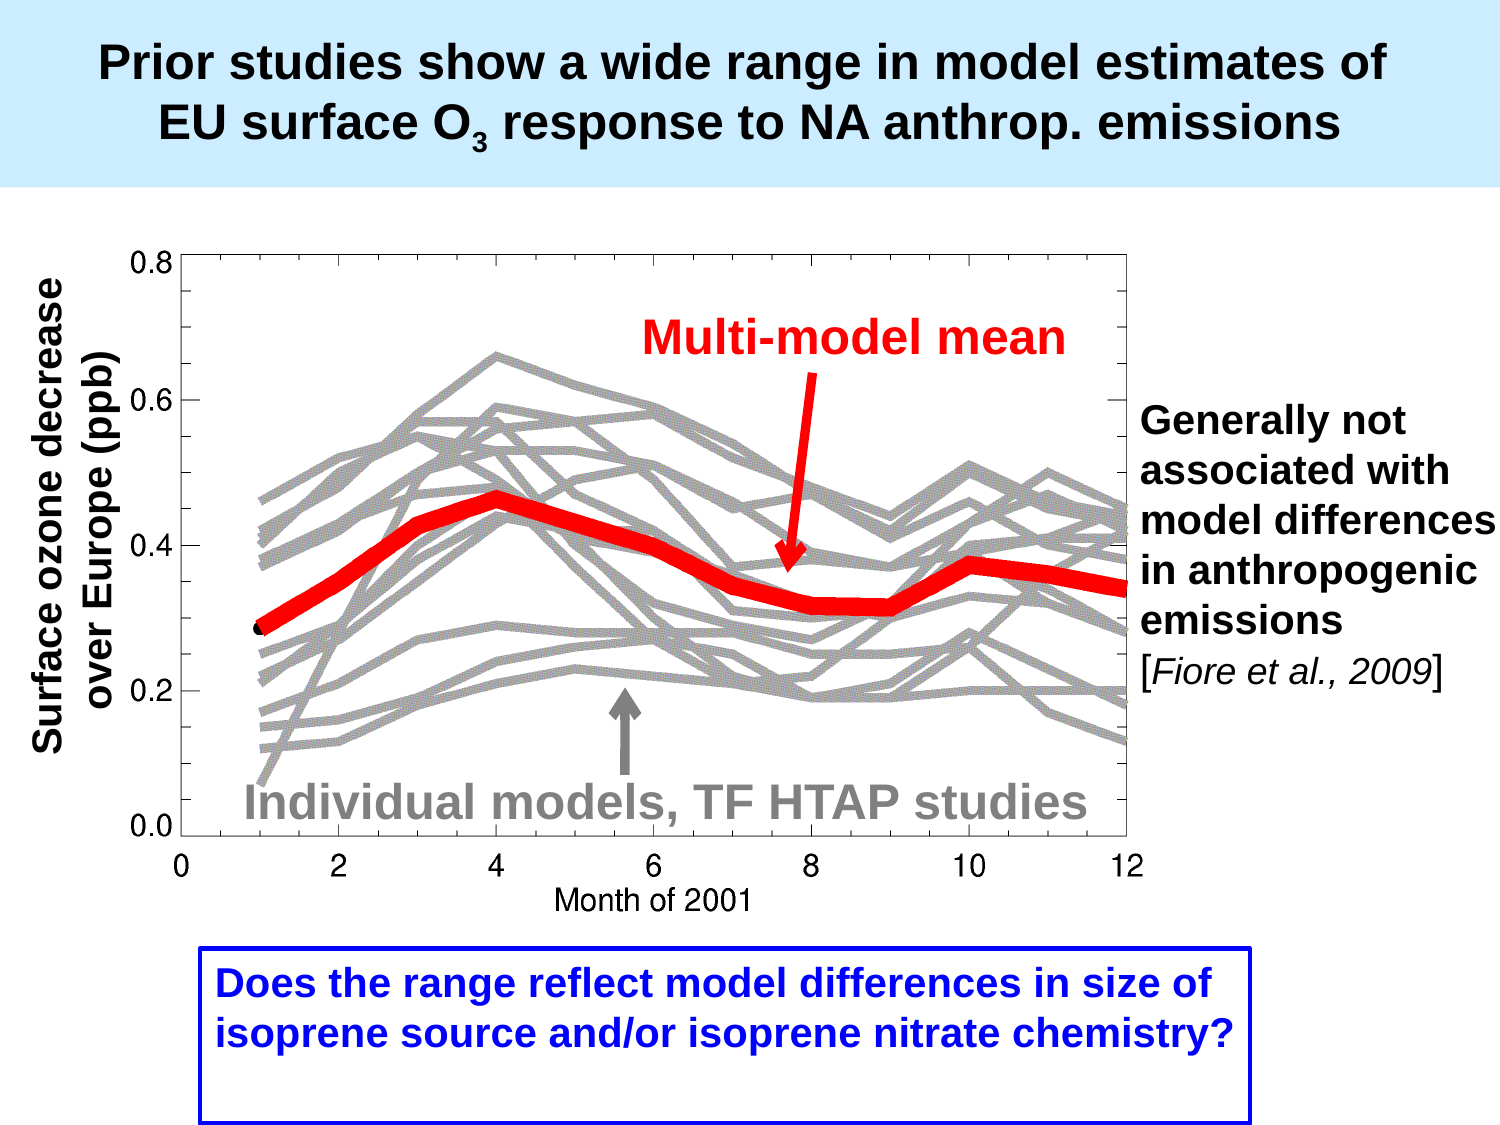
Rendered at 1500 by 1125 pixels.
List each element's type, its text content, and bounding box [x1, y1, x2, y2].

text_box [699, 460, 901, 486]
text_box Surface ozone decrease over Europe (ppb) [12, 251, 120, 771]
text_box Prior studies show a wide range in model estimates of EU surface O3 response to NA anthrop. emissions [0, 0, 1500, 188]
picture [124, 247, 1163, 926]
text_box Does the range reflect model differences in size of isoprene source and/or isoprene nitrate chemistry? [199, 948, 1250, 1124]
text_box Generally not associated with model differences in anthropogenic emissions [Fiore et al., 2009] [1166, 385, 1500, 701]
